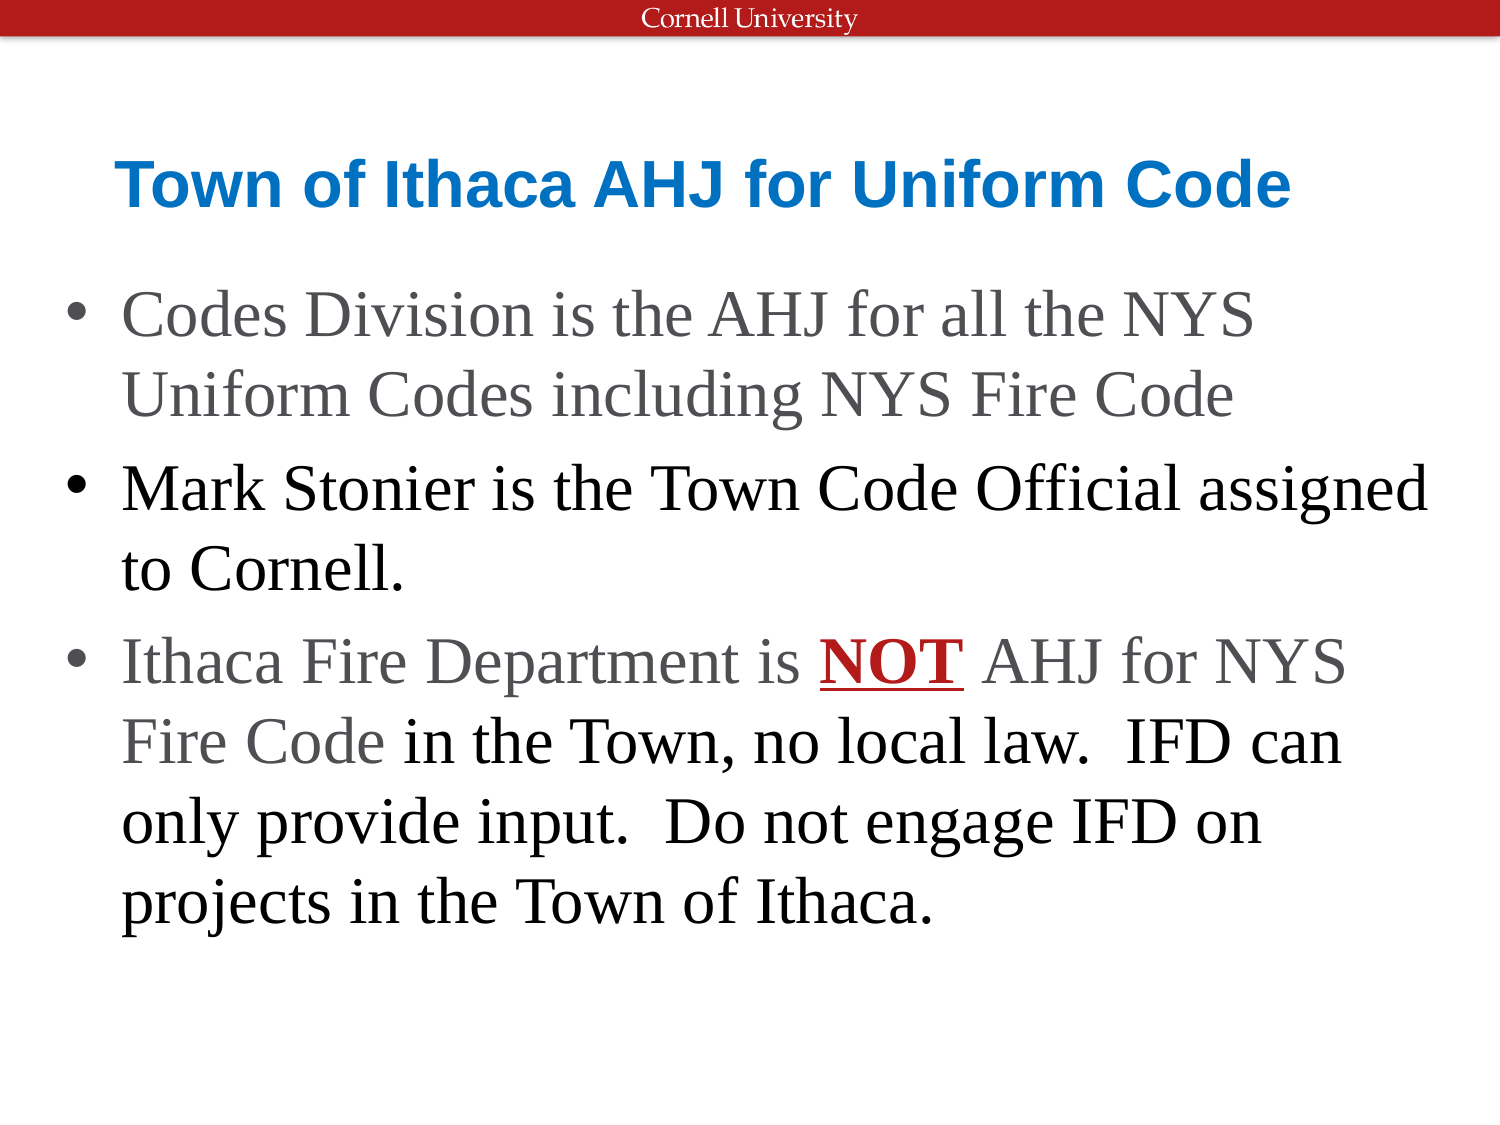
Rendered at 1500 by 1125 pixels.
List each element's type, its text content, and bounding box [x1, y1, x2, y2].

list Codes Division is the AHJ for all the NYS Uniform Codes including NYS Fire Code Mark Stonier is the Town Code Official assigned to Cornell. Ithaca Fire Department is NOT AHJ for NYS Fire Code in the Town, no local law. IFD can only provide input. Do not engage IFD on projects in the Town of Ithaca. [50, 262, 1466, 1013]
picture [635, 0, 858, 60]
title Town of Ithaca AHJ for Uniform Code [99, 125, 1338, 238]
